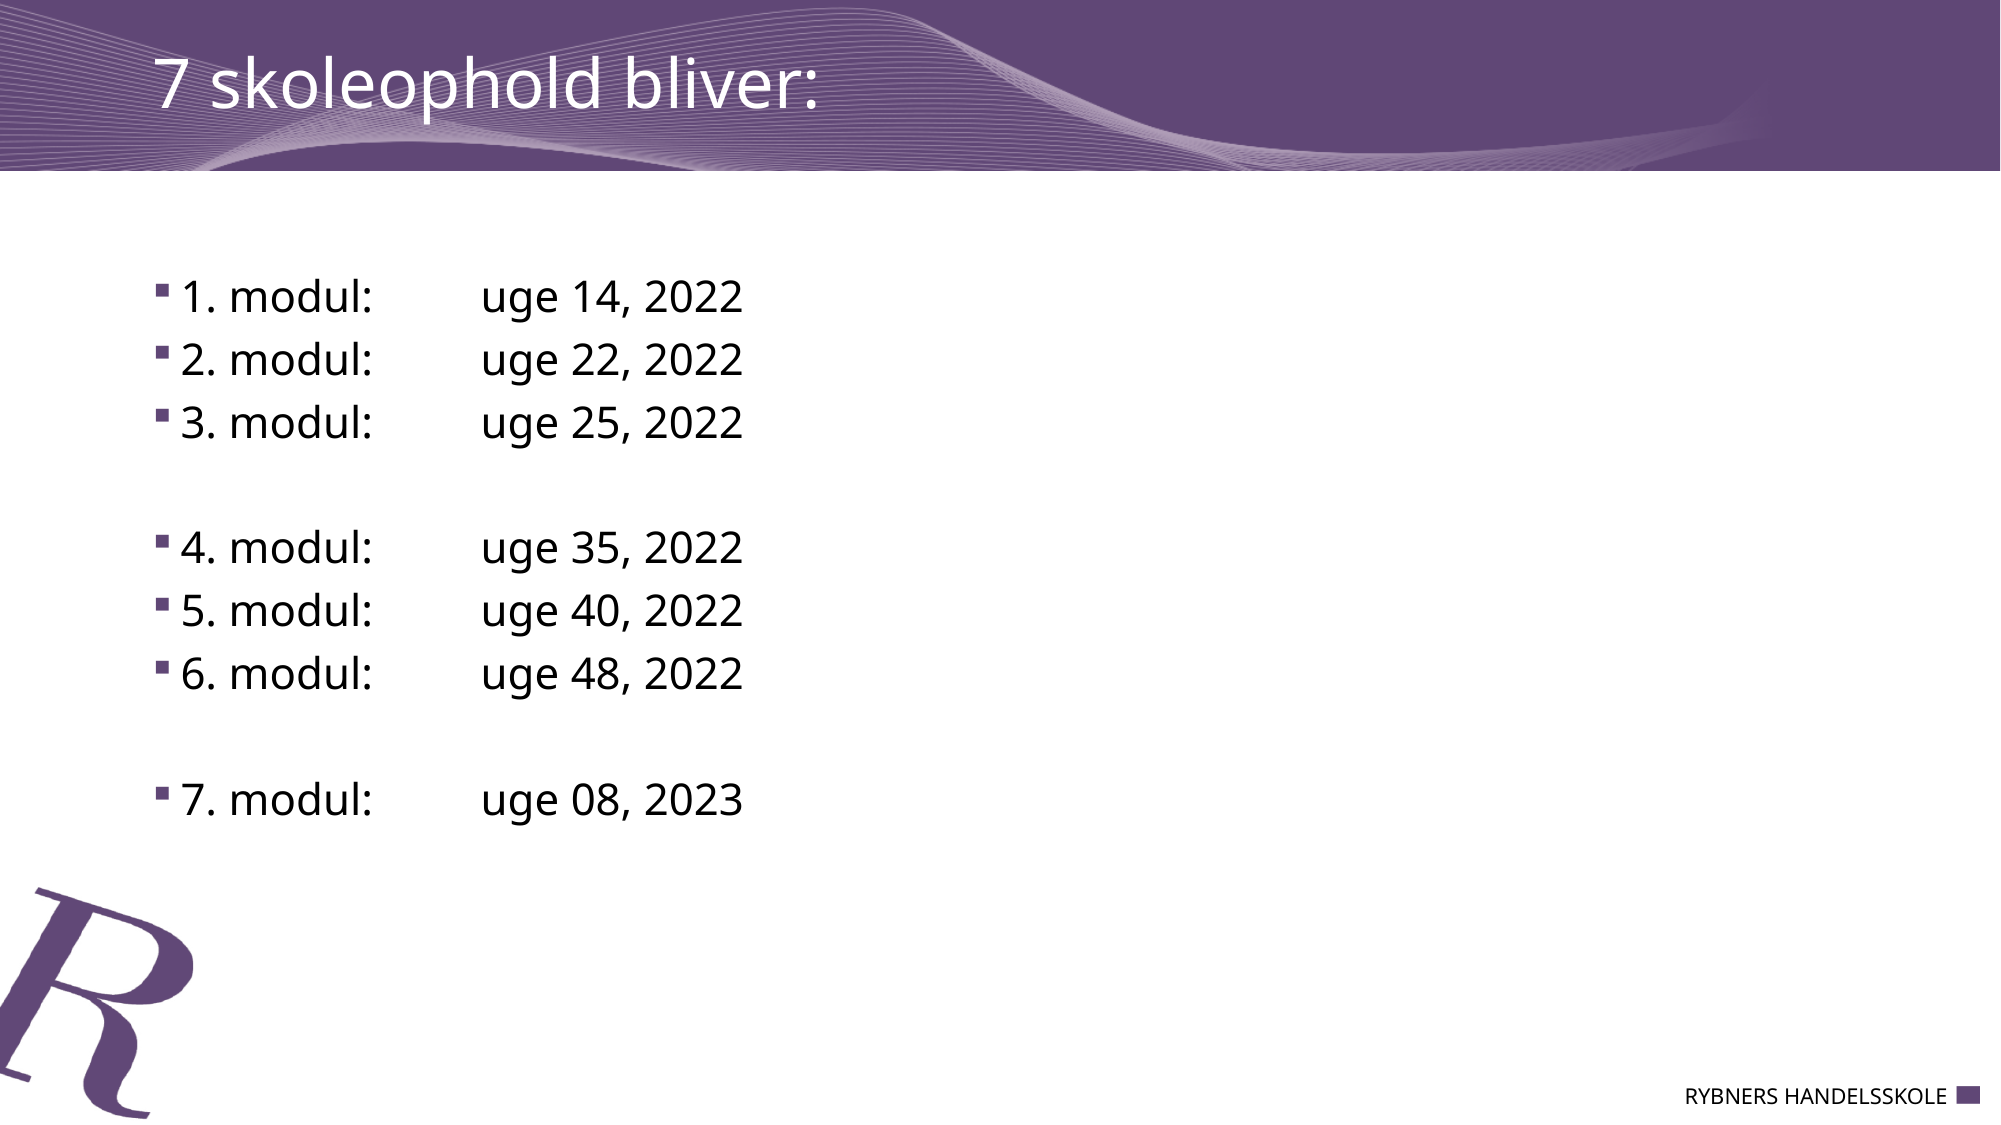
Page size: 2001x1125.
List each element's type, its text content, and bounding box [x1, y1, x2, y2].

picture [1956, 1086, 1980, 1104]
title 7 skoleophold bliver: [137, 2, 1863, 170]
list 1. modul: uge 14, 2022 2. modul: uge 22, 2022 3. modul: uge 25, 2022 4. modul: uge 35, 2022 5. modul: uge 40, 2022 6. modul: uge 48, 2022 7. modul: uge 08, 2023 [137, 267, 1863, 1014]
picture [0, 0, 2001, 171]
picture [0, 874, 335, 1125]
